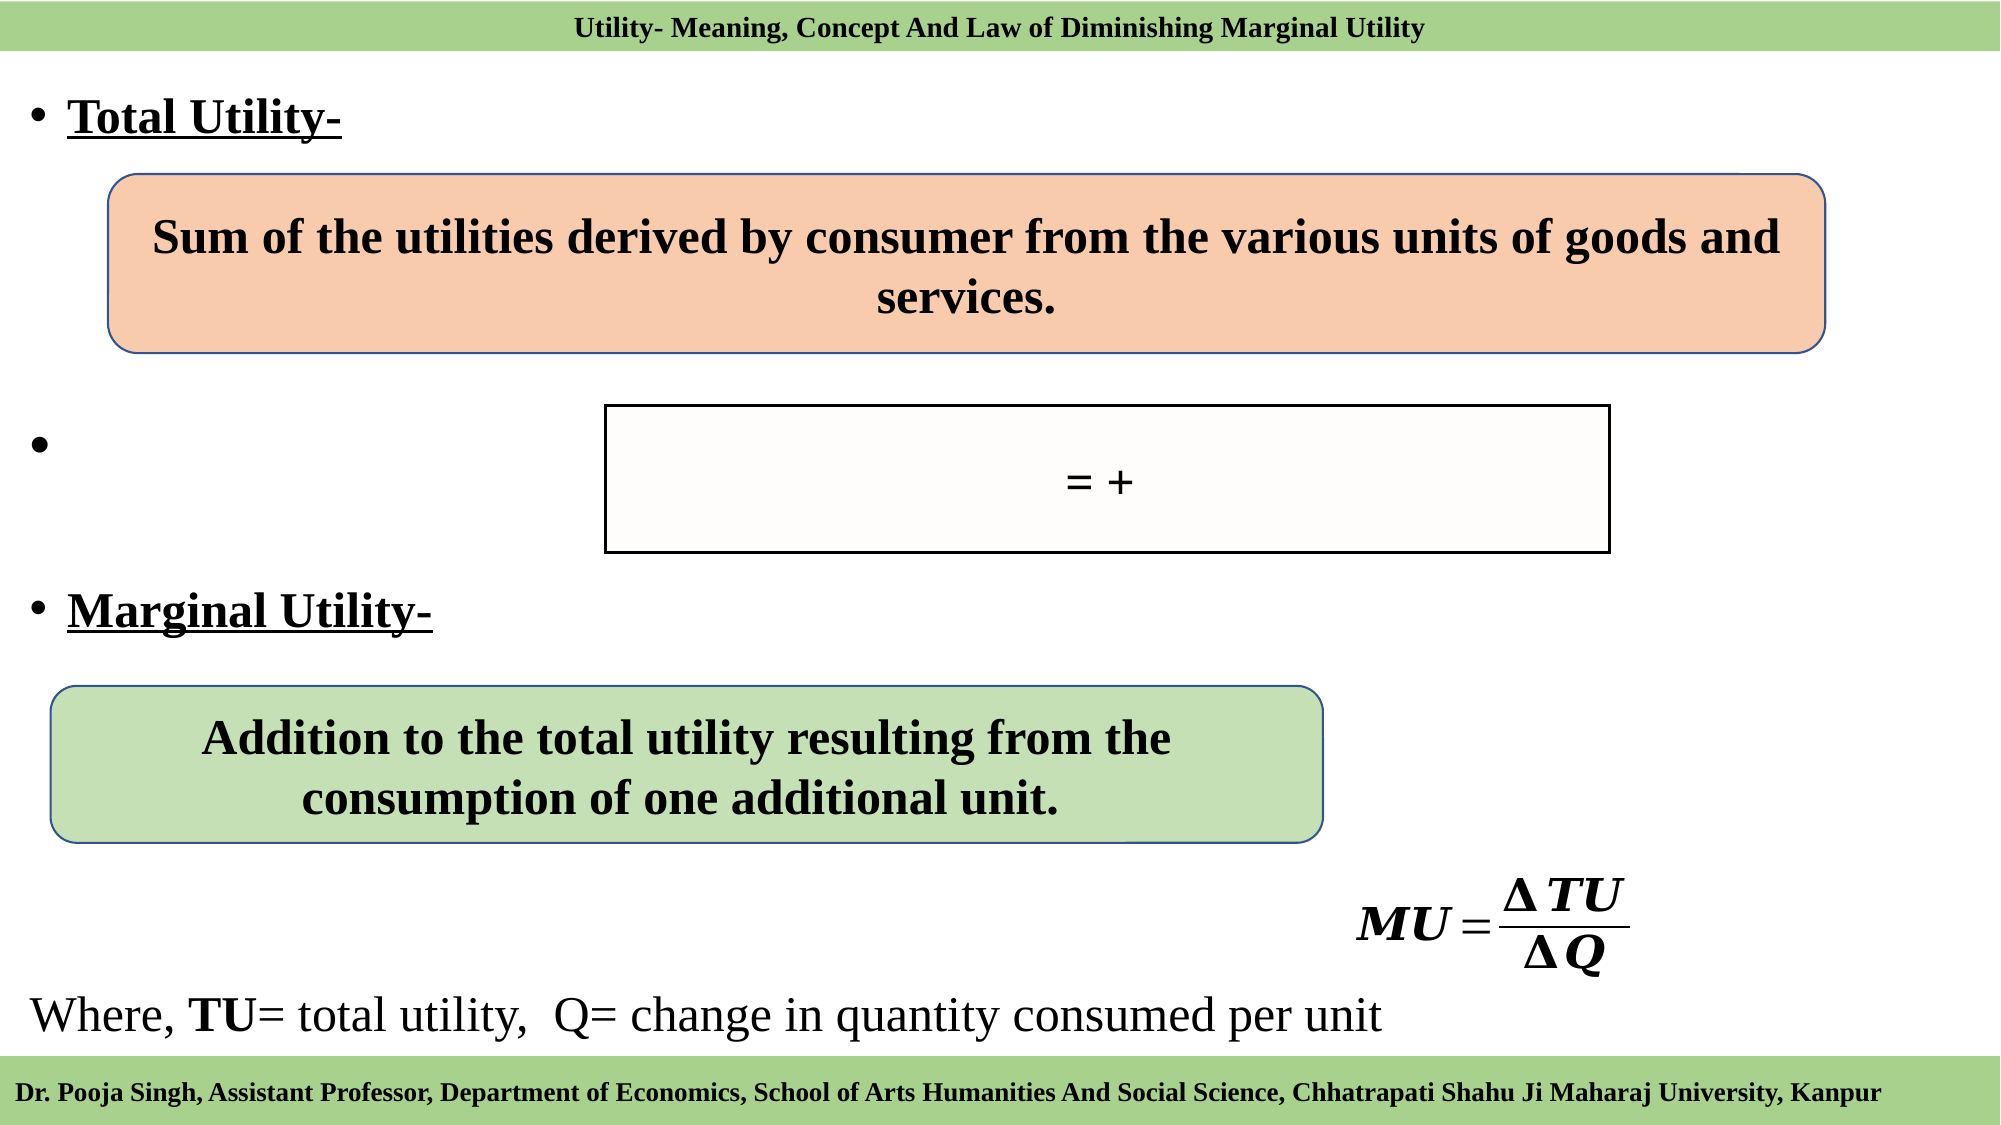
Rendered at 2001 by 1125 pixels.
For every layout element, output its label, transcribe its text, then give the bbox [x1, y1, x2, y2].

text_box Sum of the utilities derived by consumer from the various units of goods and services. [106, 172, 1827, 355]
text_box Addition to the total utility resulting from the consumption of one additional unit. [49, 684, 1325, 844]
text_box Utility- Meaning, Concept And Law of Diminishing Marginal Utility [0, 1, 2000, 52]
footer Dr. Pooja Singh, Assistant Professor, Department of Economics, School of Arts Humanities And Social Science, Chhatrapati Shahu Ji Maharaj University, Kanpur [0, 1056, 2000, 1125]
